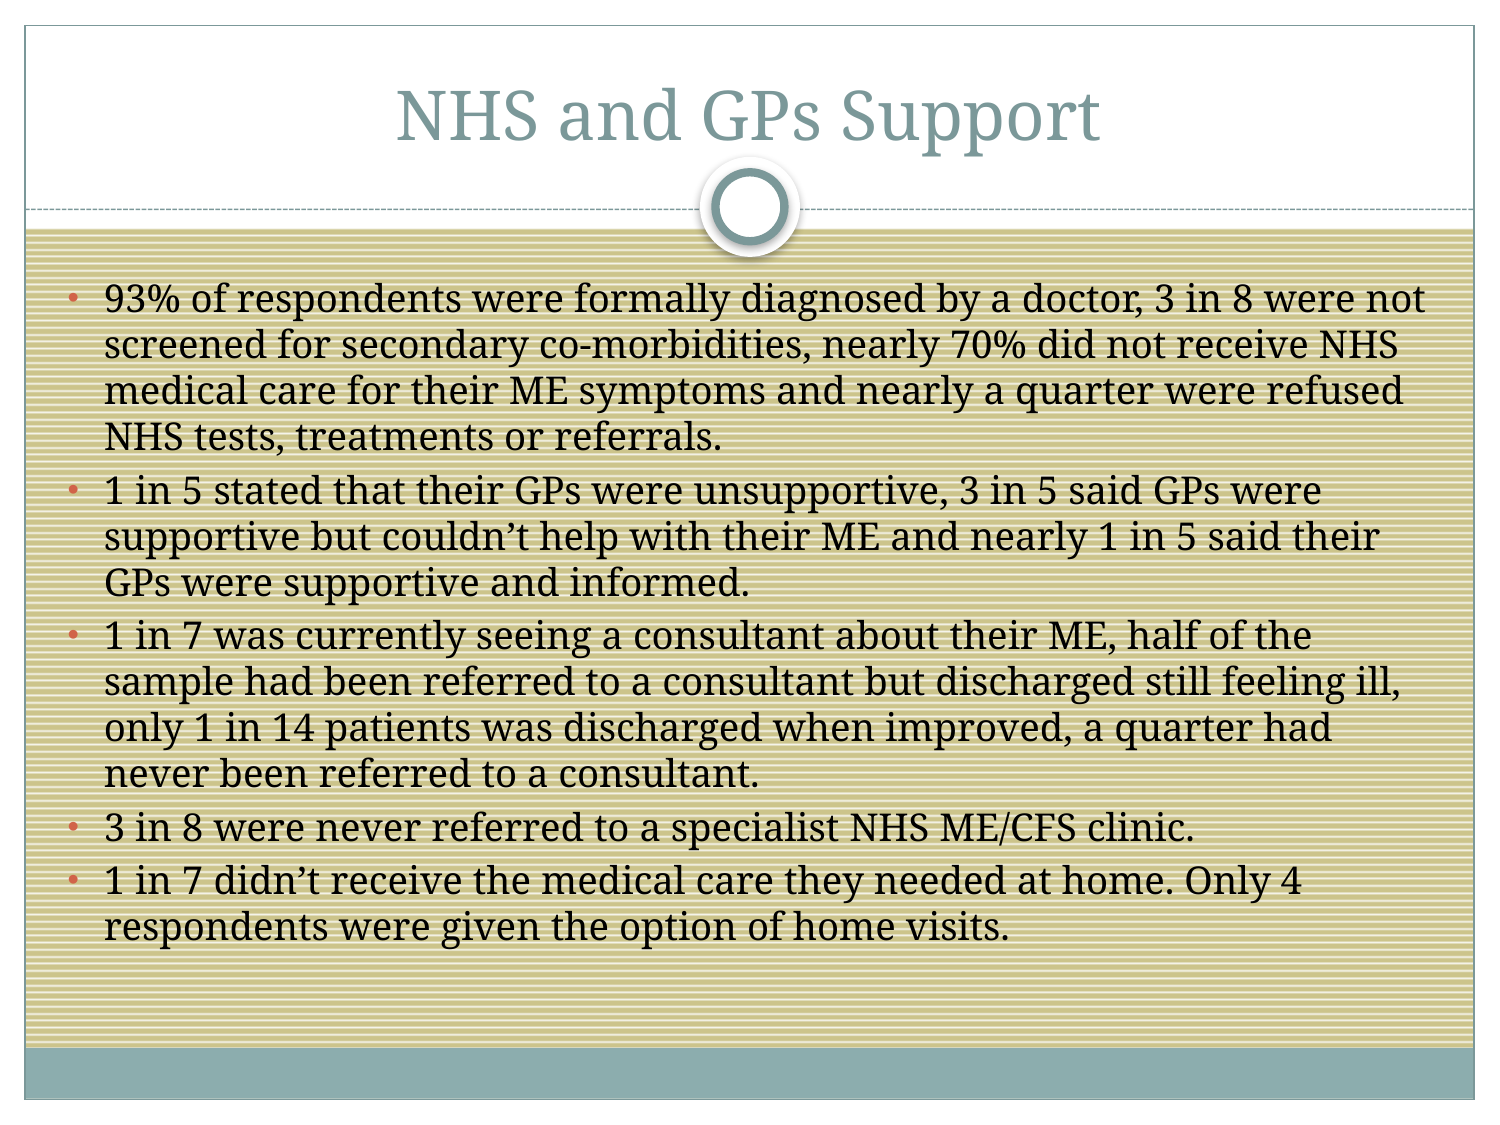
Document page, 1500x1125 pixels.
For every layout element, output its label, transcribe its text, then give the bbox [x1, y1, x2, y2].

title NHS and GPs Support [49, 37, 1450, 162]
list 93% of respondents were formally diagnosed by a doctor, 3 in 8 were not screened for secondary co-morbidities, nearly 70% did not receive NHS medical care for their ME symptoms and nearly a quarter were refused NHS tests, treatments or referrals. 1 in 5 stated that their GPs were unsupportive, 3 in 5 said GPs were supportive but couldn’t help with their ME and nearly 1 in 5 said their GPs were supportive and informed. 1 in 7 was currently seeing a consultant about their ME, half of the sample had been referred to a consultant but discharged still feeling ill, only 1 in 14 patients was discharged when improved, a quarter had never been referred to a consultant. 3 in 8 were never referred to a specialist NHS ME/CFS clinic. 1 in 7 didn’t receive the medical care they needed at home. Only 4 respondents were given the option of home visits. [52, 267, 1448, 1000]
